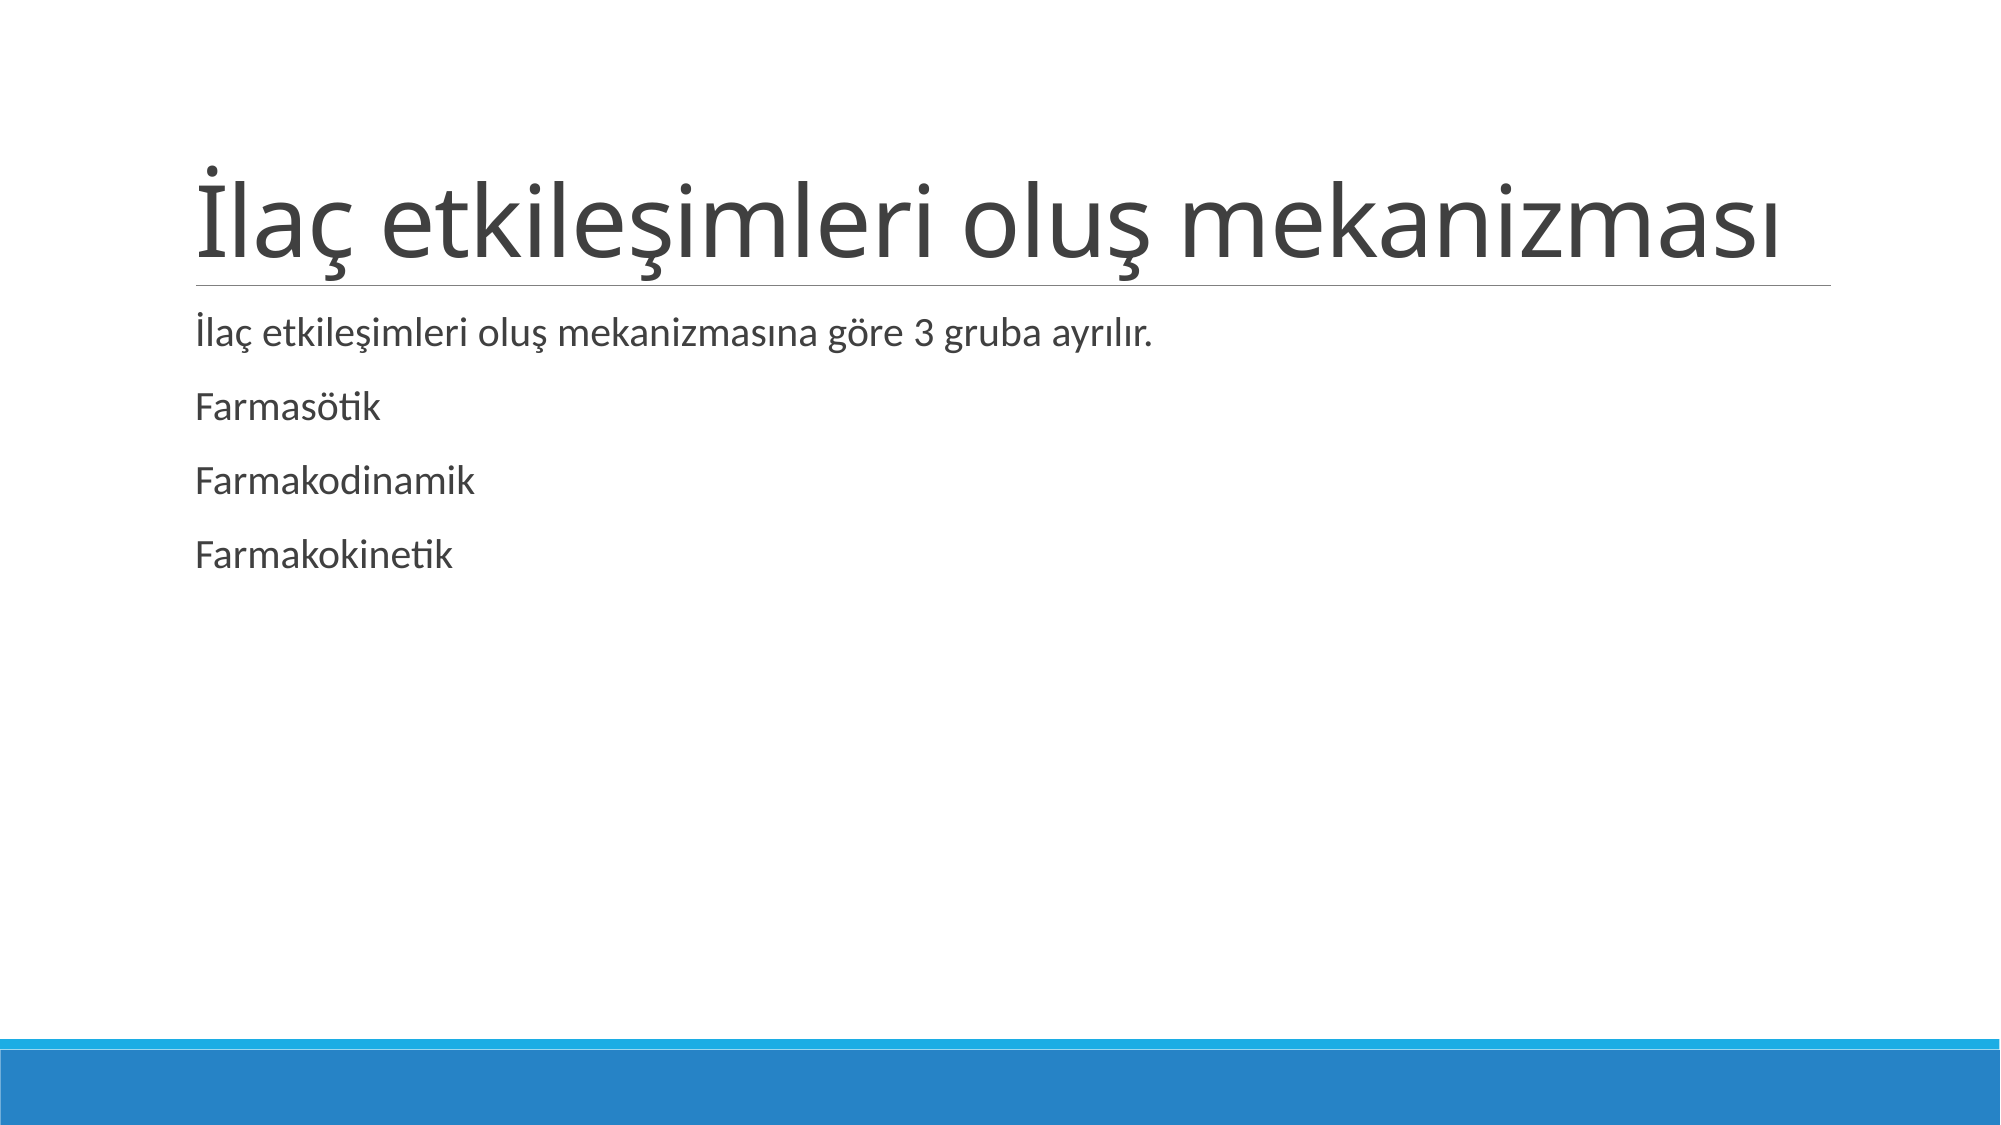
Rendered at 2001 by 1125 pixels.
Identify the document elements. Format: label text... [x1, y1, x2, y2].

title İlaç etkileşimleri oluş mekanizması [180, 47, 1830, 285]
list İlaç etkileşimleri oluş mekanizmasına göre 3 gruba ayrılır. Farmasötik Farmakodinamik Farmakokinetik [180, 302, 1830, 963]
